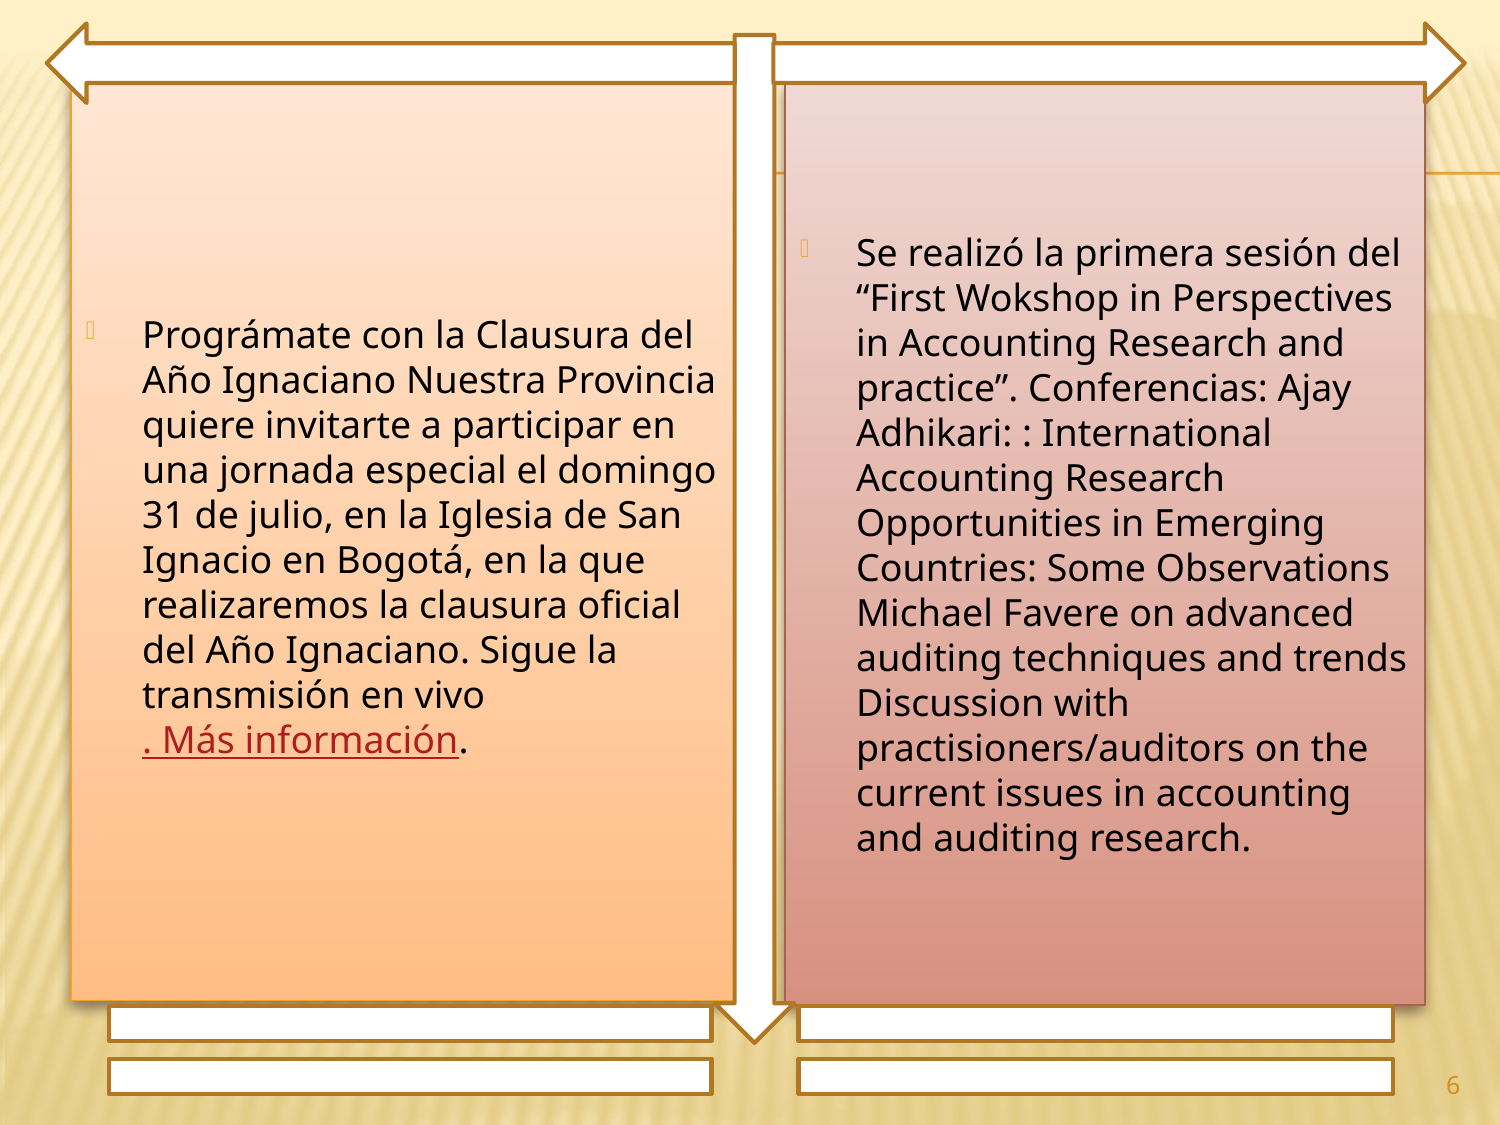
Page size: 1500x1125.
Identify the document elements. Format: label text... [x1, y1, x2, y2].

text_box [796, 1057, 1395, 1096]
list Se realizó la primera sesión del “First Wokshop in Perspectives in Accounting Research and practice”. Conferencias: Ajay Adhikari: : International Accounting Research Opportunities in Emerging Countries: Some Observations Michael Favere on advanced auditing techniques and trends Discussion with practisioners/auditors on the current issues in accounting and auditing research. [784, 86, 1426, 1006]
text_box [771, 21, 1467, 105]
text_box [107, 1057, 714, 1096]
slide_number 6 [1350, 1062, 1475, 1103]
text_box [796, 1004, 1395, 1043]
text_box [107, 1004, 714, 1043]
text_box [44, 21, 737, 105]
text_box [712, 32, 797, 1046]
list Prográmate con la Clausura del Año Ignaciano Nuestra Provincia quiere invitarte a participar en una jornada especial el domingo 31 de julio, en la Iglesia de San Ignacio en Bogotá, en la que realizaremos la clausura oficial del Año Ignaciano. Sigue la transmisión en vivo. Más información. [70, 86, 732, 1001]
